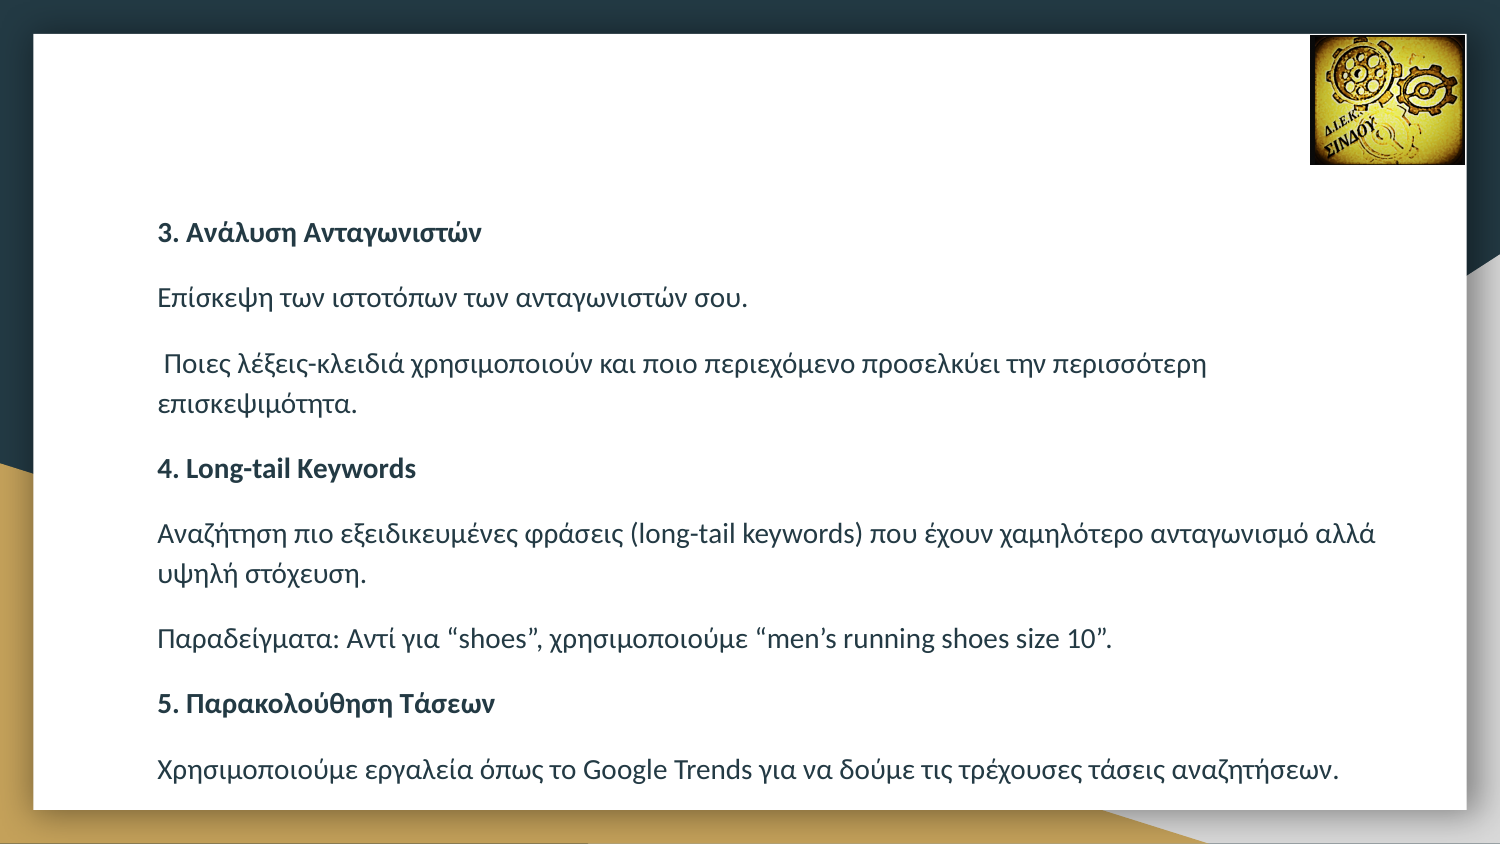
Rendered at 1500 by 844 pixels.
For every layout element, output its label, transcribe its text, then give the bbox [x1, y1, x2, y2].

picture [1310, 35, 1466, 165]
list 3. Ανάλυση Ανταγωνιστών Επίσκεψη των ιστοτόπων των ανταγωνιστών σου. Ποιες λέξεις-κλειδιά χρησιμοποιούν και ποιο περιεχόμενο προσελκύει την περισσότερη επισκεψιμότητα. 4. Long-tail Keywords Αναζήτηση πιο εξειδικευμένες φράσεις (long-tail keywords) που έχουν χαμηλότερο ανταγωνισμό αλλά υψηλή στόχευση. Παραδείγματα: Αντί για “shoes”, χρησιμοποιούμε “men’s running shoes size 10”. 5. Παρακολούθηση Τάσεων Χρησιμοποιούμε εργαλεία όπως το Google Trends για να δούμε τις τρέχουσες τάσεις αναζητήσεων. [142, 193, 1396, 779]
